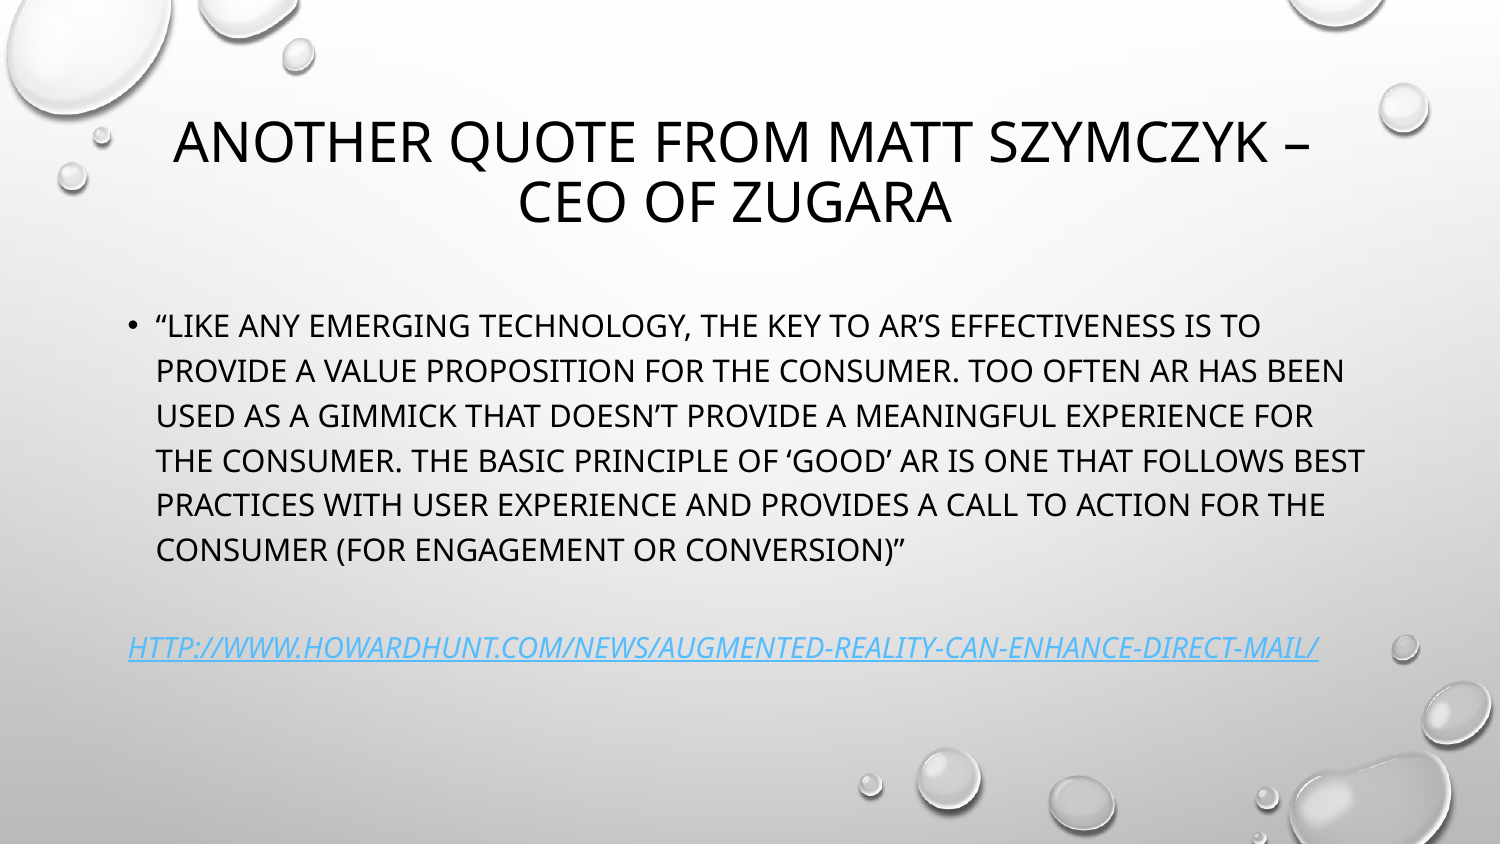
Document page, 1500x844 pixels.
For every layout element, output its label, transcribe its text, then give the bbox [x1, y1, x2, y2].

list “Like any emerging technology, the key to AR’s effectiveness is to provide a value proposition for the consumer. Too often AR has been used as a gimmick that doesn’t provide a meaningful experience for the consumer. The basic principle of ‘good’ AR is one that follows best practices with user experience and provides a call to action for the consumer (for engagement or conversion)” http://www.howardhunt.com/news/augmented-reality-can-enhance-direct-mail/ [112, 291, 1388, 713]
picture [0, 0, 1500, 844]
title Another Quote from Matt Szymczyk – CEO of Zugara [112, 76, 1388, 273]
